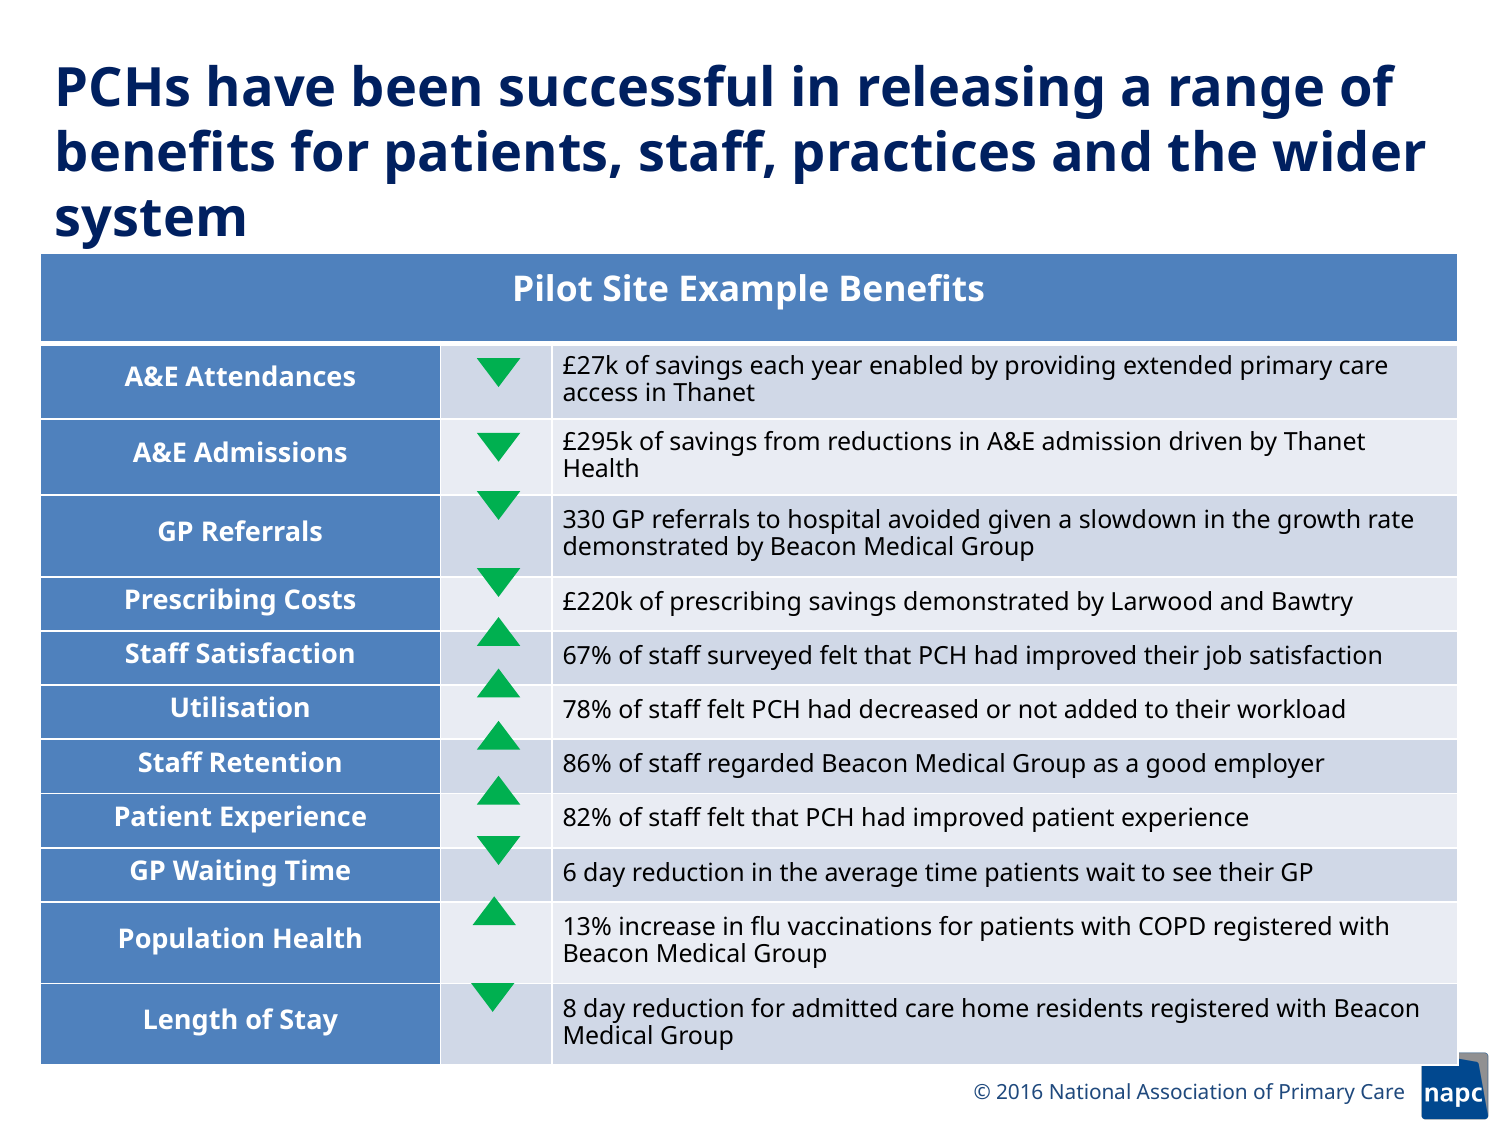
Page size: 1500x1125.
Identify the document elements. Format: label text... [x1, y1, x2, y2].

text_box [476, 617, 521, 646]
text_box [476, 720, 521, 750]
table_cell [441, 740, 551, 793]
table_cell A&E Admissions [41, 420, 440, 494]
text_box [476, 358, 521, 388]
text_box [476, 568, 521, 597]
table_cell [441, 794, 551, 847]
text_box [472, 896, 516, 926]
table_cell Patient Experience [41, 794, 440, 847]
table_cell [441, 346, 551, 418]
table_cell Staff Retention [41, 740, 440, 793]
table_cell 67% of staff surveyed felt that PCH had improved their job satisfaction [553, 632, 1457, 684]
table_cell GP Referrals [41, 496, 440, 576]
table_cell 86% of staff regarded Beacon Medical Group as a good employer [553, 740, 1457, 793]
text_box [476, 668, 521, 698]
table_cell GP Waiting Time [41, 849, 440, 901]
table_cell £27k of savings each year enabled by providing extended primary care access in Thanet [553, 346, 1457, 418]
table_cell A&E Attendances [41, 346, 440, 418]
table_cell Staff Satisfaction [41, 632, 440, 684]
table_cell [441, 420, 551, 494]
table_cell 82% of staff felt that PCH had improved patient experience [553, 794, 1457, 847]
text_box [476, 836, 521, 866]
table_cell Population Health [41, 903, 440, 983]
table_cell Utilisation [41, 686, 440, 738]
table_cell [441, 632, 551, 684]
table_cell 13% increase in flu vaccinations for patients with COPD registered with Beacon Medical Group [553, 903, 1457, 983]
table_cell [441, 686, 551, 738]
table_cell [441, 984, 551, 1064]
table_cell [441, 578, 551, 630]
table_cell [441, 849, 551, 901]
title PCHs have been successful in releasing a range of benefits for patients, staff, practices and the wider system [40, 35, 1463, 199]
table_cell [441, 903, 551, 983]
table_cell 8 day reduction for admitted care home residents registered with Beacon Medical Group [553, 984, 1457, 1064]
text_box [470, 983, 515, 1012]
table_cell £220k of prescribing savings demonstrated by Larwood and Bawtry [553, 578, 1457, 630]
table_cell Prescribing Costs [41, 578, 440, 630]
table_cell £295k of savings from reductions in A&E admission driven by Thanet Health [553, 420, 1457, 494]
table_cell Length of Stay [41, 984, 440, 1064]
text_box [476, 432, 521, 462]
text_box [476, 775, 521, 805]
table_cell 6 day reduction in the average time patients wait to see their GP [553, 849, 1457, 901]
text_box [476, 491, 521, 520]
table_cell [441, 496, 551, 576]
table_cell 78% of staff felt PCH had decreased or not added to their workload [553, 686, 1457, 738]
table_cell 330 GP referrals to hospital avoided given a slowdown in the growth rate demonstrated by Beacon Medical Group [553, 496, 1457, 576]
table_header Pilot Site Example Benefits [41, 254, 1457, 341]
